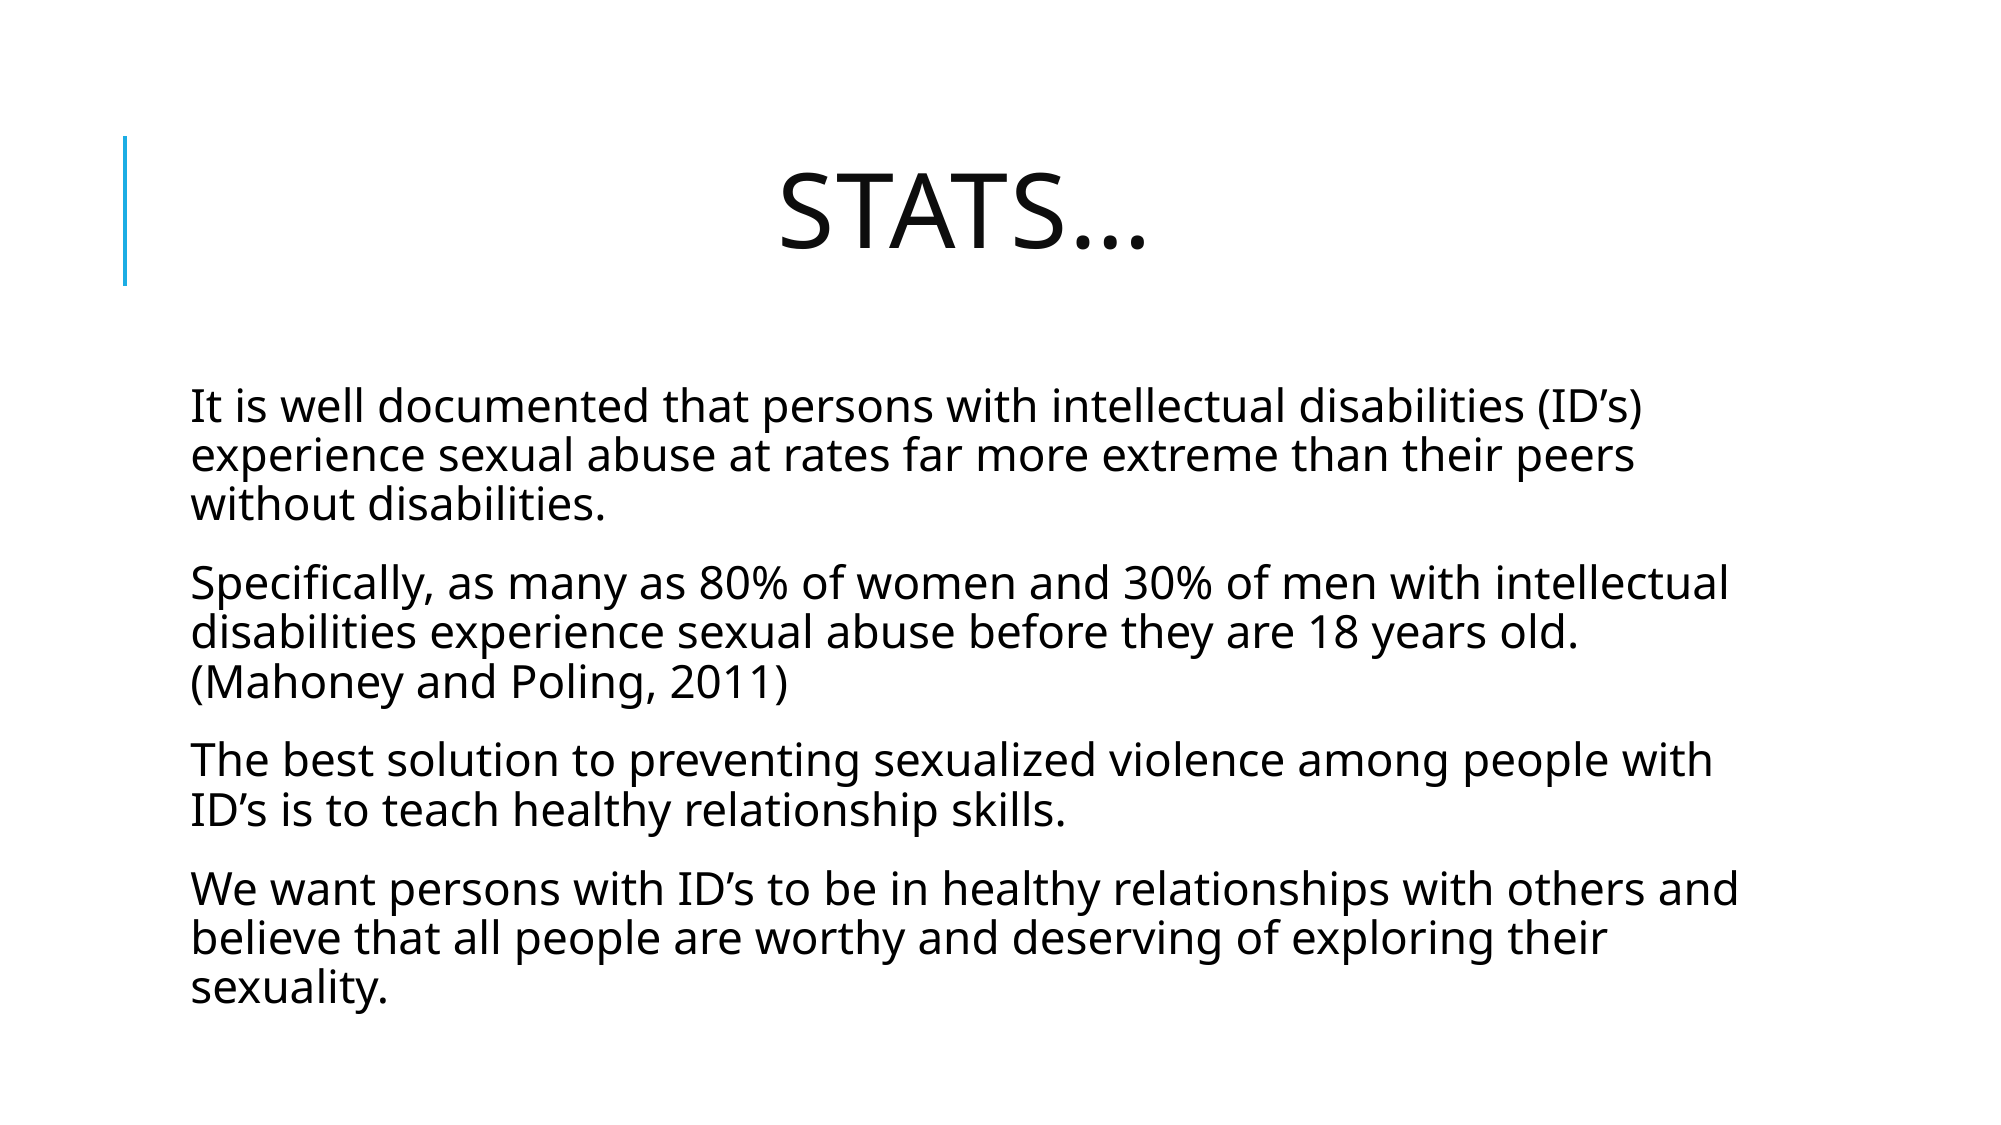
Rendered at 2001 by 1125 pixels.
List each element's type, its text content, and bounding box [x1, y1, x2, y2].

title Stats… [168, 96, 1763, 342]
list It is well documented that persons with intellectual disabilities (ID’s) experience sexual abuse at rates far more extreme than their peers without disabilities. Specifically, as many as 80% of women and 30% of men with intellectual disabilities experience sexual abuse before they are 18 years old. (Mahoney and Poling, 2011) The best solution to preventing sexualized violence among people with ID’s is to teach healthy relationship skills. We want persons with ID’s to be in healthy relationships with others and believe that all people are worthy and deserving of exploring their sexuality. [168, 375, 1763, 1035]
